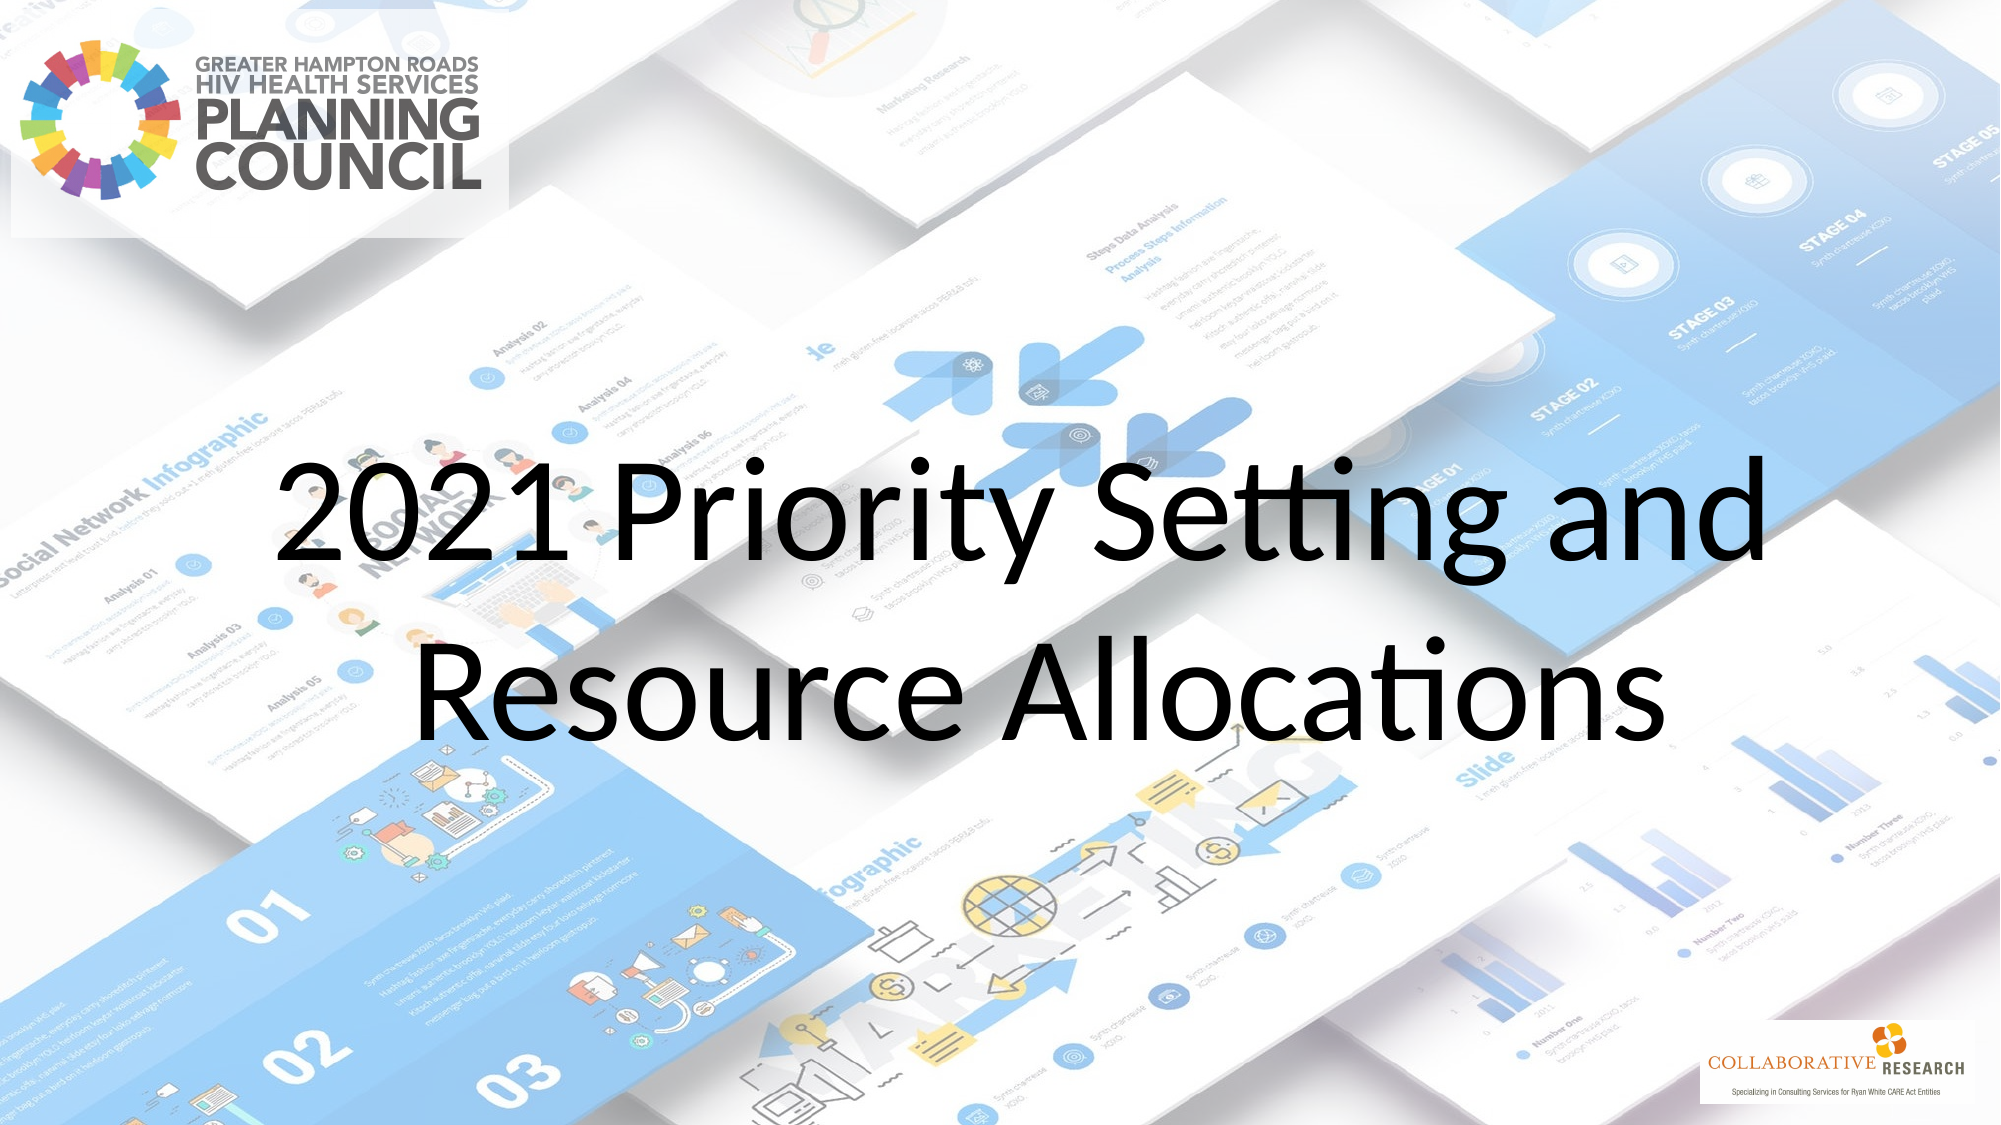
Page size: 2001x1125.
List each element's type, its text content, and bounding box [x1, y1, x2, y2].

picture [11, 9, 509, 238]
picture [1699, 1020, 1975, 1104]
text_box 2021 Priority Setting and Resource Allocations [256, 403, 1824, 779]
text_box 71% [0, 0, 2000, 1125]
